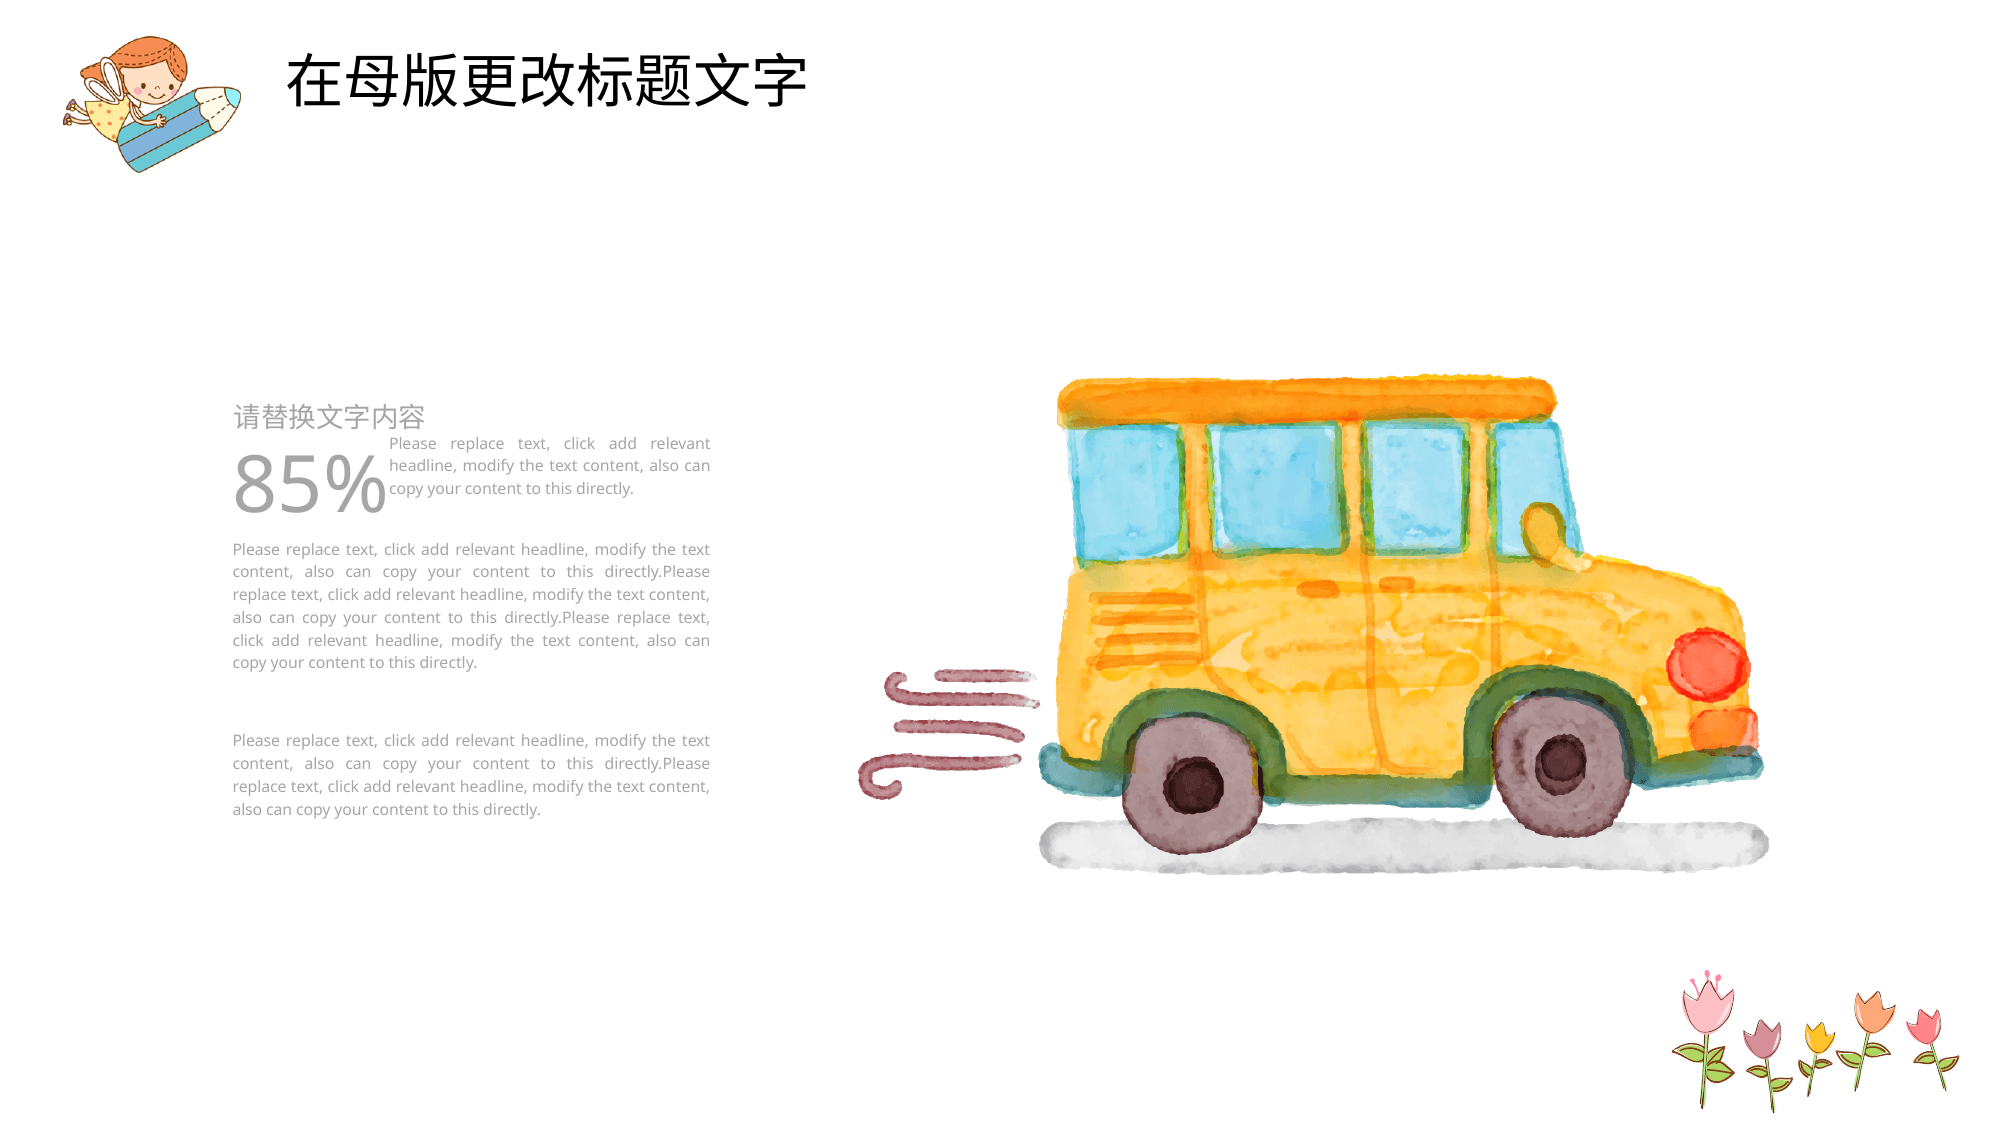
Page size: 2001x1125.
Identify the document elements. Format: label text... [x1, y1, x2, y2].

picture [63, 36, 241, 173]
text_box Please replace text, click add relevant headline, modify the text content, also can copy your content to this directly. [389, 429, 711, 498]
text_box Please replace text, click add relevant headline, modify the text content, also can copy your content to this directly.Please replace text, click add relevant headline, modify the text content, also can copy your content to this directly.Please replace text, click add relevant headline, modify the text content, also can copy your content to this directly. [232, 535, 711, 672]
text_box 85% [232, 414, 389, 528]
text_box 请替换文字内容 [233, 393, 427, 429]
text_box Please replace text, click add relevant headline, modify the text content, also can copy your content to this directly.Please replace text, click add relevant headline, modify the text content, also can copy your content to this directly. [232, 727, 711, 818]
picture [857, 373, 1769, 875]
